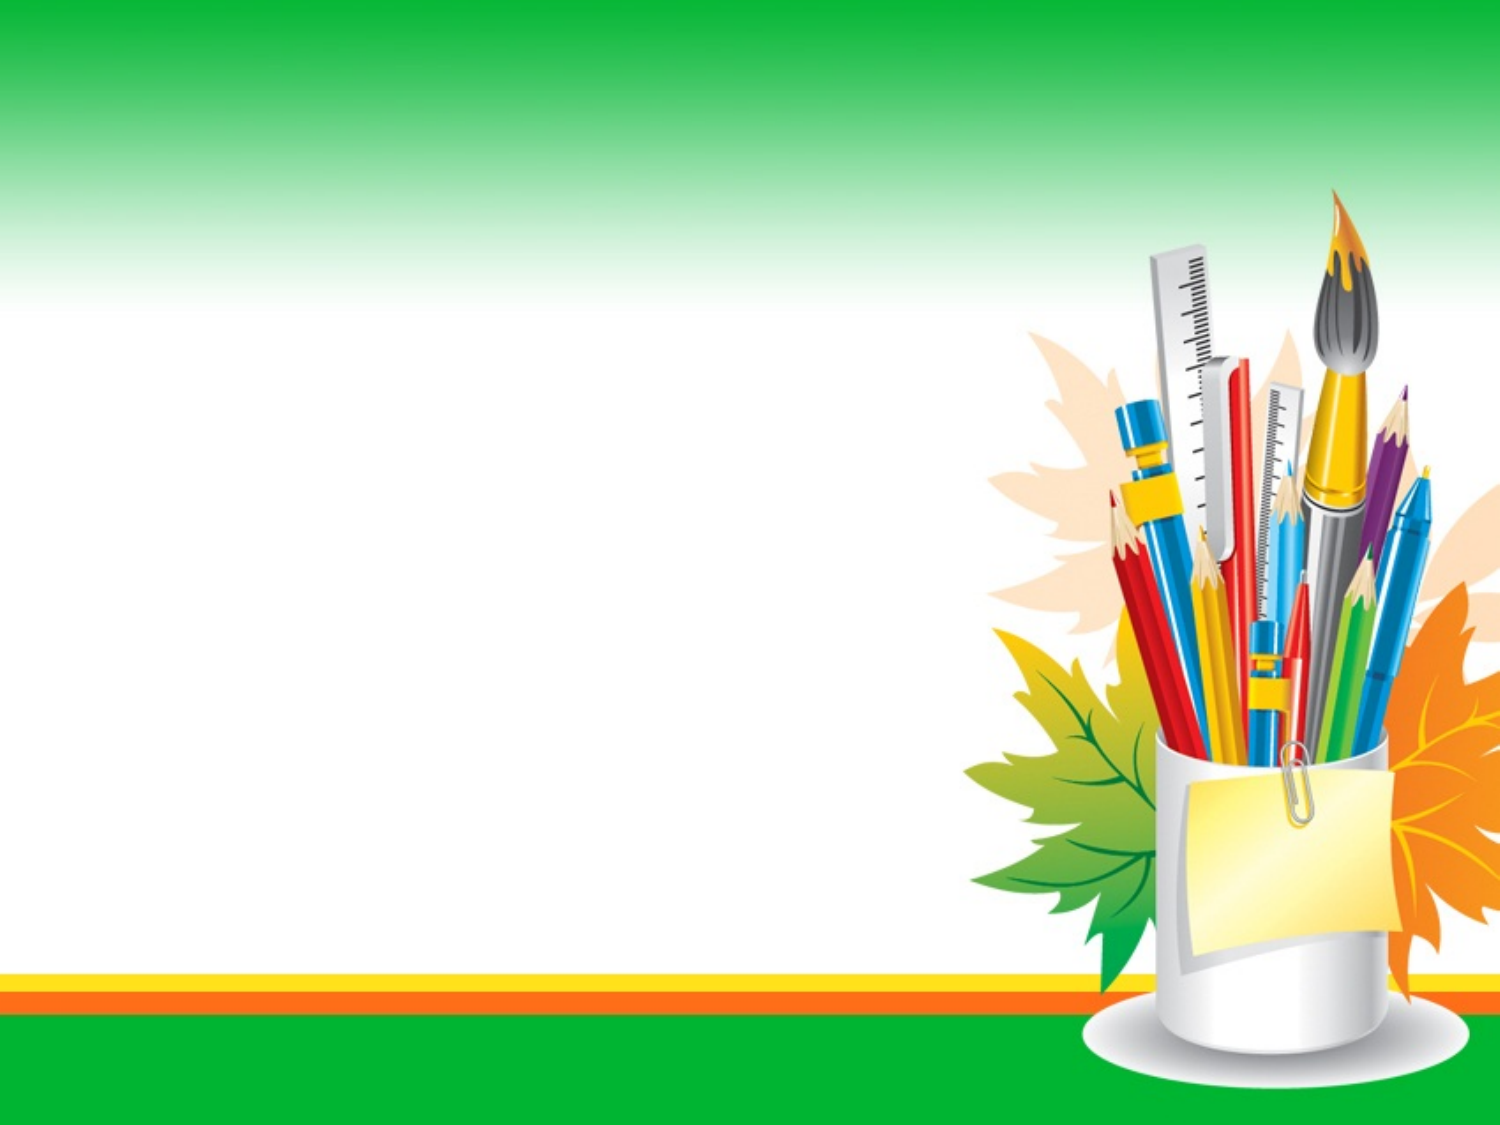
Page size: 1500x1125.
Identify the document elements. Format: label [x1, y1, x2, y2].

list [2, 2, 1499, 1125]
